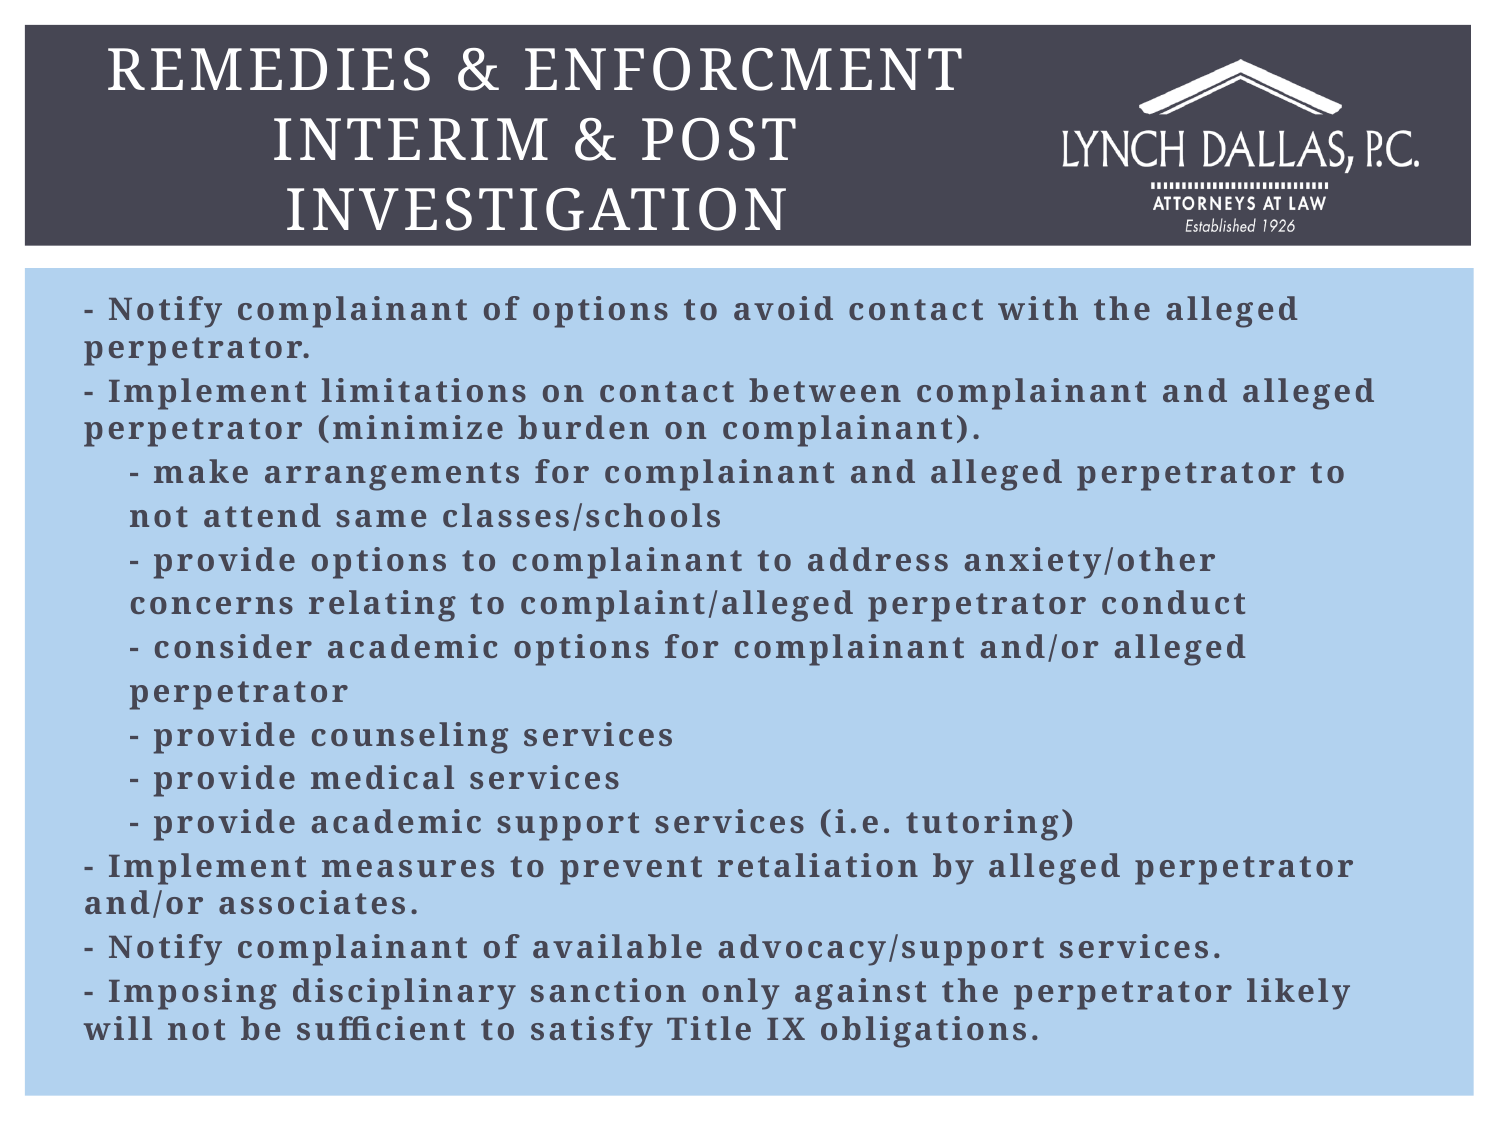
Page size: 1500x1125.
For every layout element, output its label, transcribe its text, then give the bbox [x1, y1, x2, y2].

picture [1062, 59, 1420, 232]
list - Notify complainant of options to avoid contact with the alleged perpetrator. - Implement limitations on contact between complainant and alleged perpetrator (minimize burden on complainant). - make arrangements for complainant and alleged perpetrator to not attend same classes/schools - provide options to complainant to address anxiety/other concerns relating to complaint/alleged perpetrator conduct - consider academic options for complainant and/or alleged perpetrator - provide counseling services - provide medical services - provide academic support services (i.e. tutoring) - Implement measures to prevent retaliation by alleged perpetrator and/or associates. - Notify complainant of available advocacy/support services. - Imposing disciplinary sanction only against the perpetrator likely will not be sufficient to satisfy Title IX obligations. [62, 282, 1442, 1067]
title REMEDIES & ENFORCMENT INTERIM & POST INVESTIGATION [62, 24, 1013, 250]
